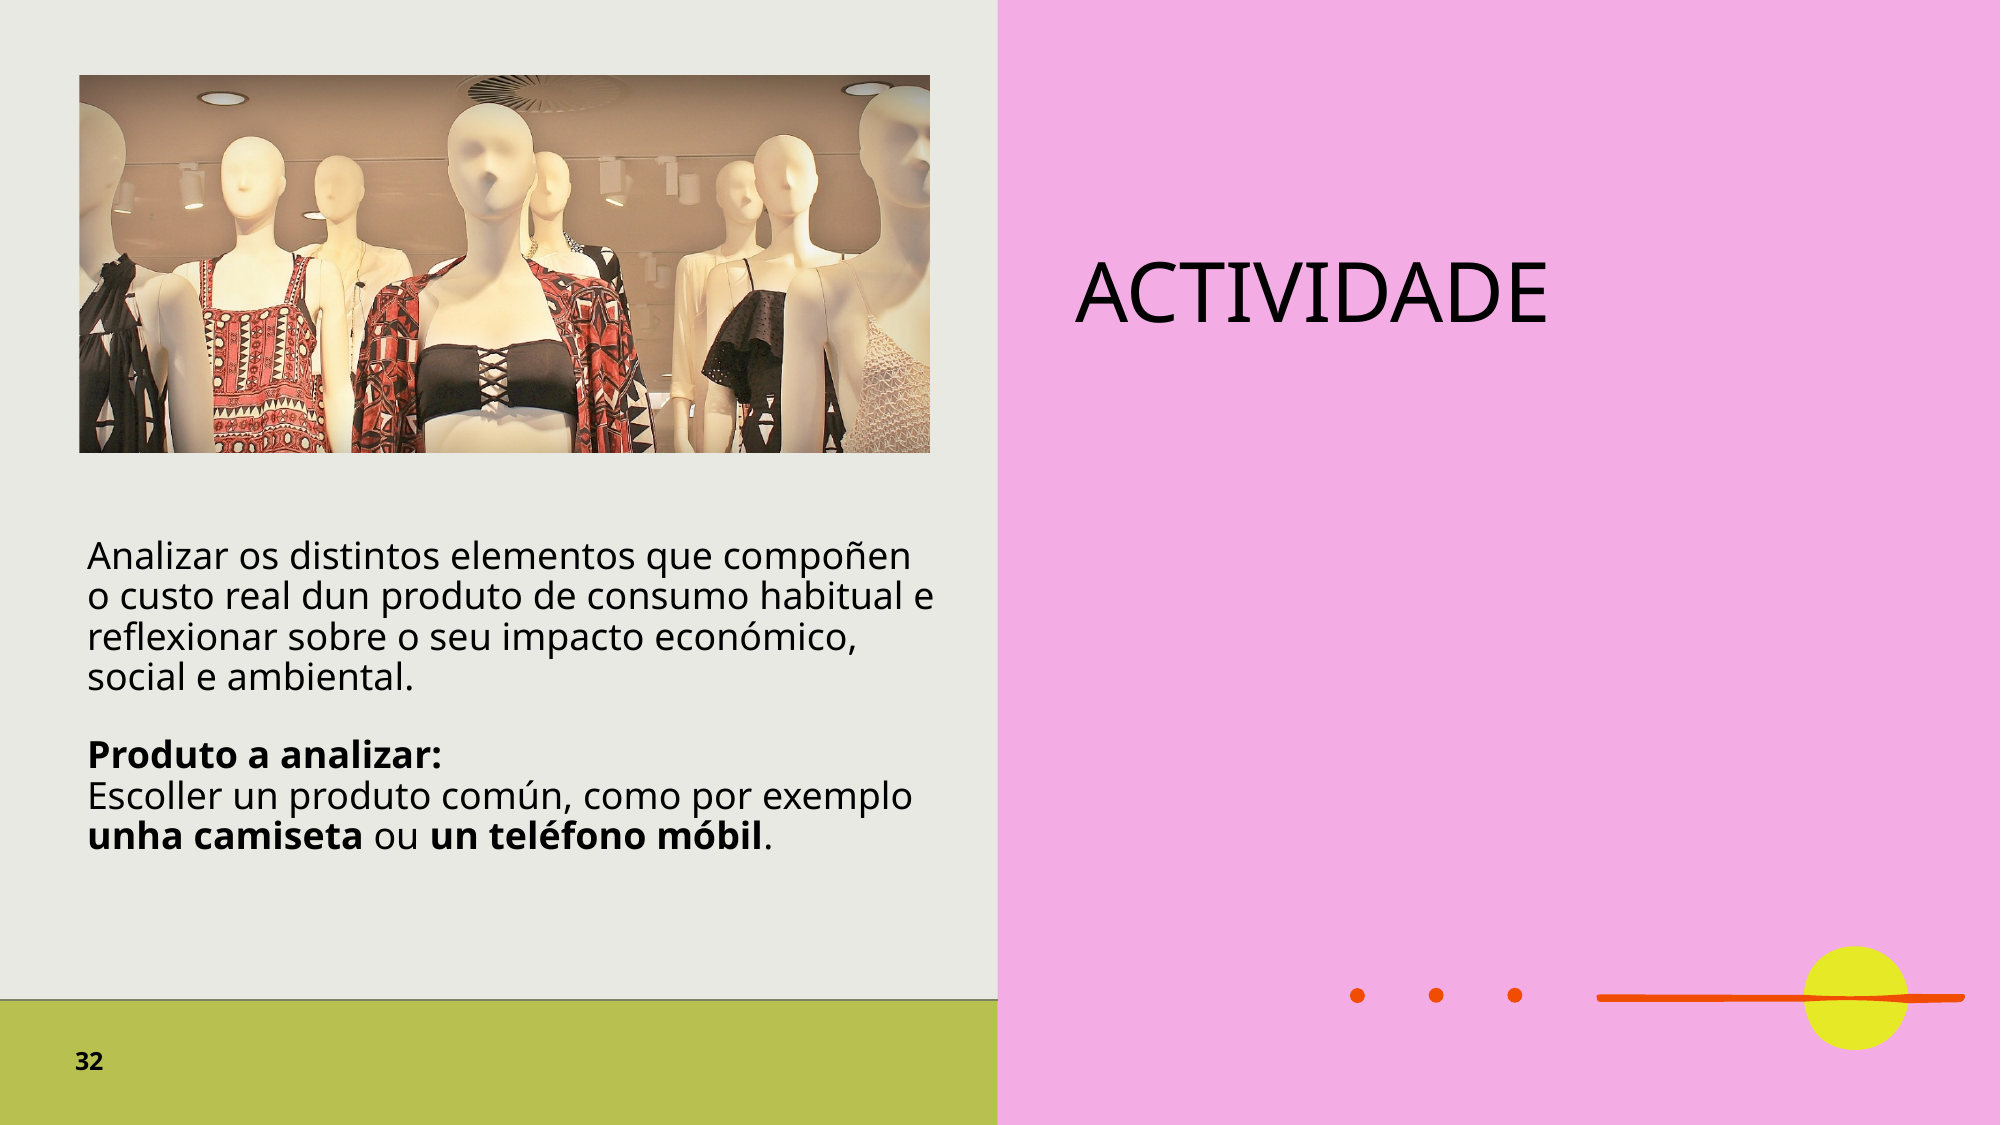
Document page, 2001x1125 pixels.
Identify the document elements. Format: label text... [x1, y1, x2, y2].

slide_number 32 [75, 1034, 180, 1080]
title Actividade [1075, 250, 1938, 375]
picture [79, 74, 930, 453]
list Analizar os distintos elementos que compoñen o custo real dun produto de consumo habitual e reflexionar sobre o seu impacto económico, social e ambiental. Produto a analizar: Escoller un produto común, como por exemplo unha camiseta ou un teléfono móbil. [86, 536, 938, 923]
